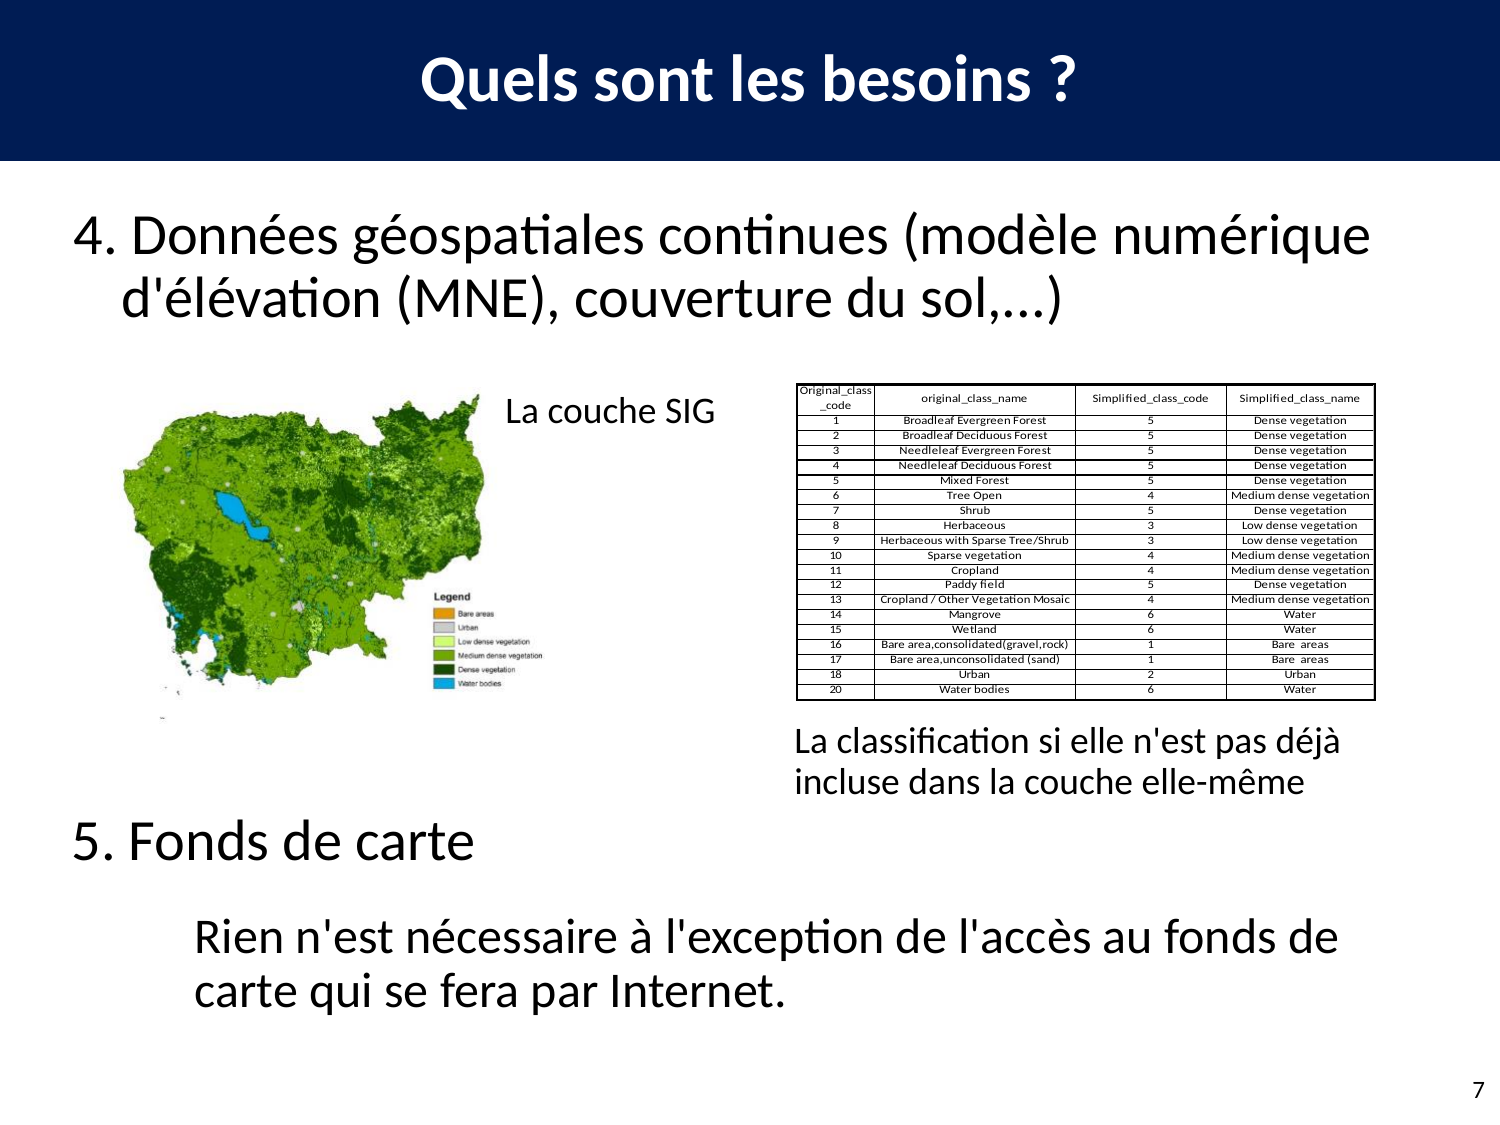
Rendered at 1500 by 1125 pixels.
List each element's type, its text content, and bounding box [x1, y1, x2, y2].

picture [797, 384, 1375, 700]
text_box La classification si elle n'est pas déjà incluse dans la couche elle-même [794, 721, 1437, 811]
slide_number 7 [1162, 1058, 1500, 1119]
text_box La couche SIG [567, 390, 750, 457]
picture [95, 387, 567, 728]
text_box Quels sont les besoins ? [103, 23, 1397, 138]
text_box 5. Fonds de carte [71, 810, 1419, 873]
text_box Rien n'est nécessaire à l'exception de l'accès au fonds de carte qui se fera par Internet. [194, 910, 1412, 1024]
text_box 4. Données géospatiales continues (modèle numérique d'élévation (MNE), couverture du sol,...) [73, 204, 1421, 339]
